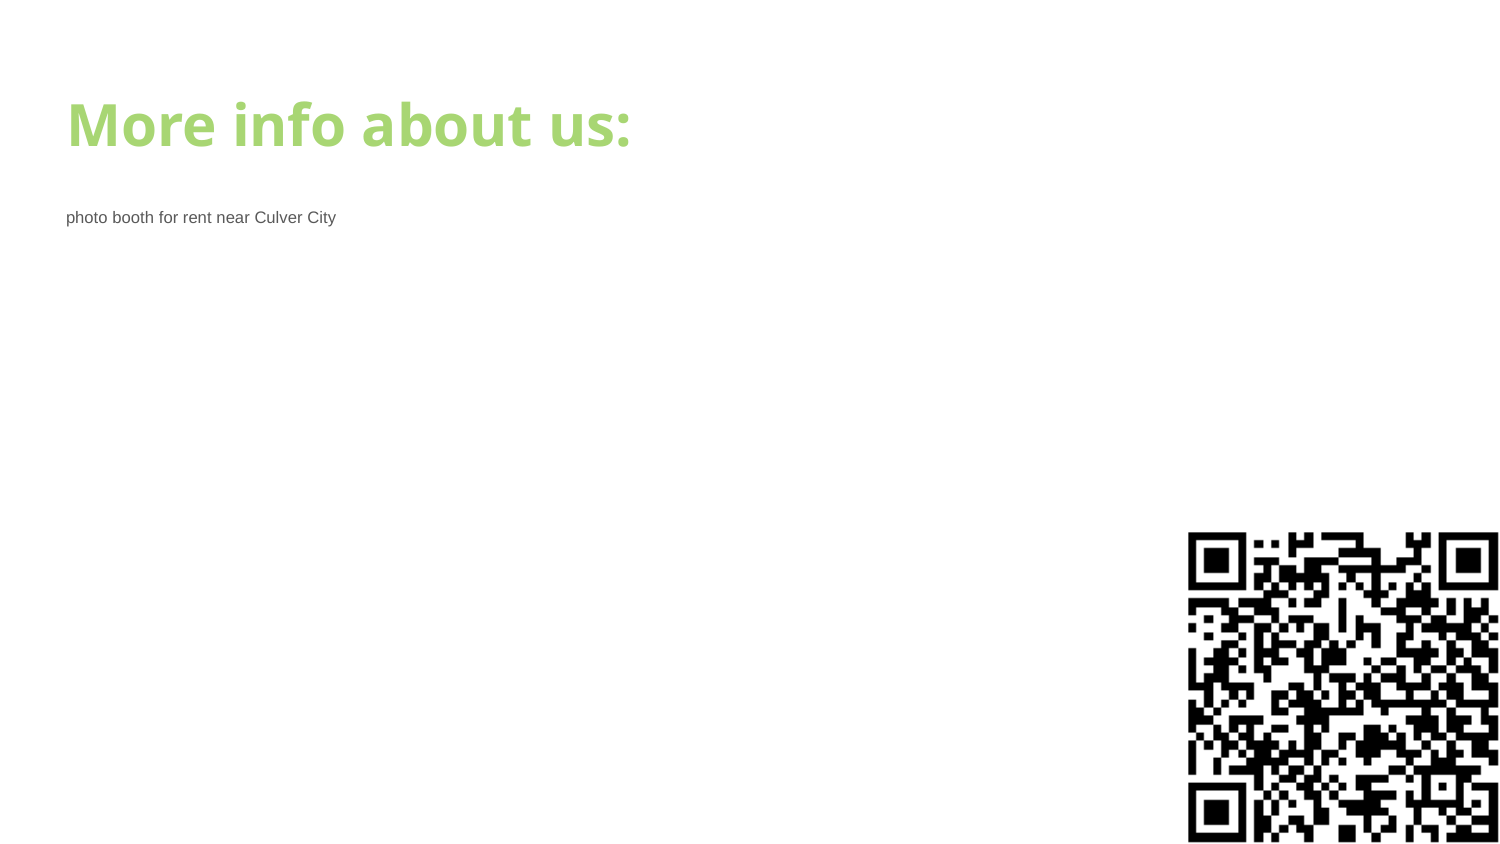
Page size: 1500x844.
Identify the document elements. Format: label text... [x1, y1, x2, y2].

picture [1187, 530, 1500, 844]
title More info about us: [51, 72, 1449, 167]
list photo booth for rent near Culver City [51, 189, 1449, 750]
